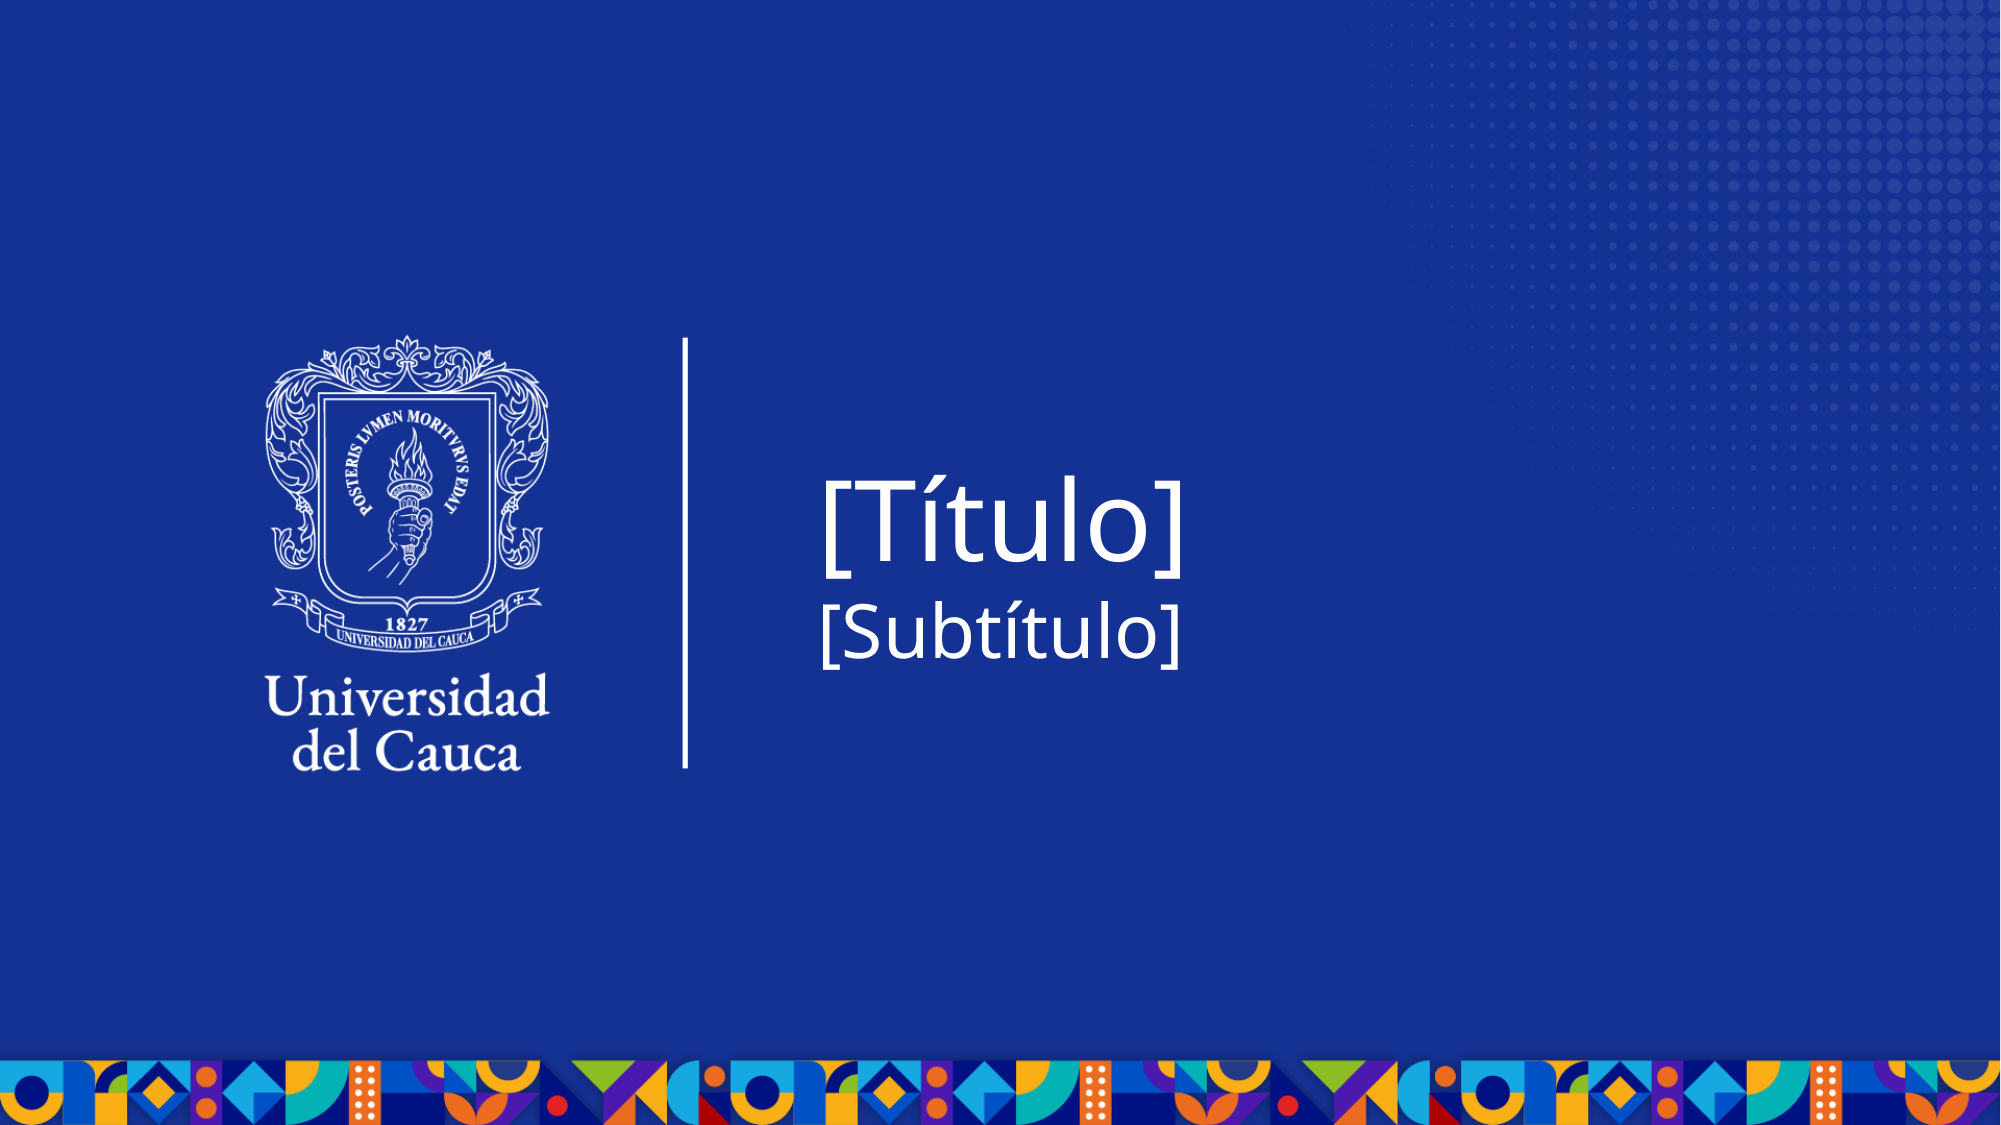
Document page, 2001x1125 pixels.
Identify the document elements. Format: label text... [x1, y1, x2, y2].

text_box [Título] [Subtítulo] [802, 441, 1895, 681]
picture [0, 0, 2001, 1125]
